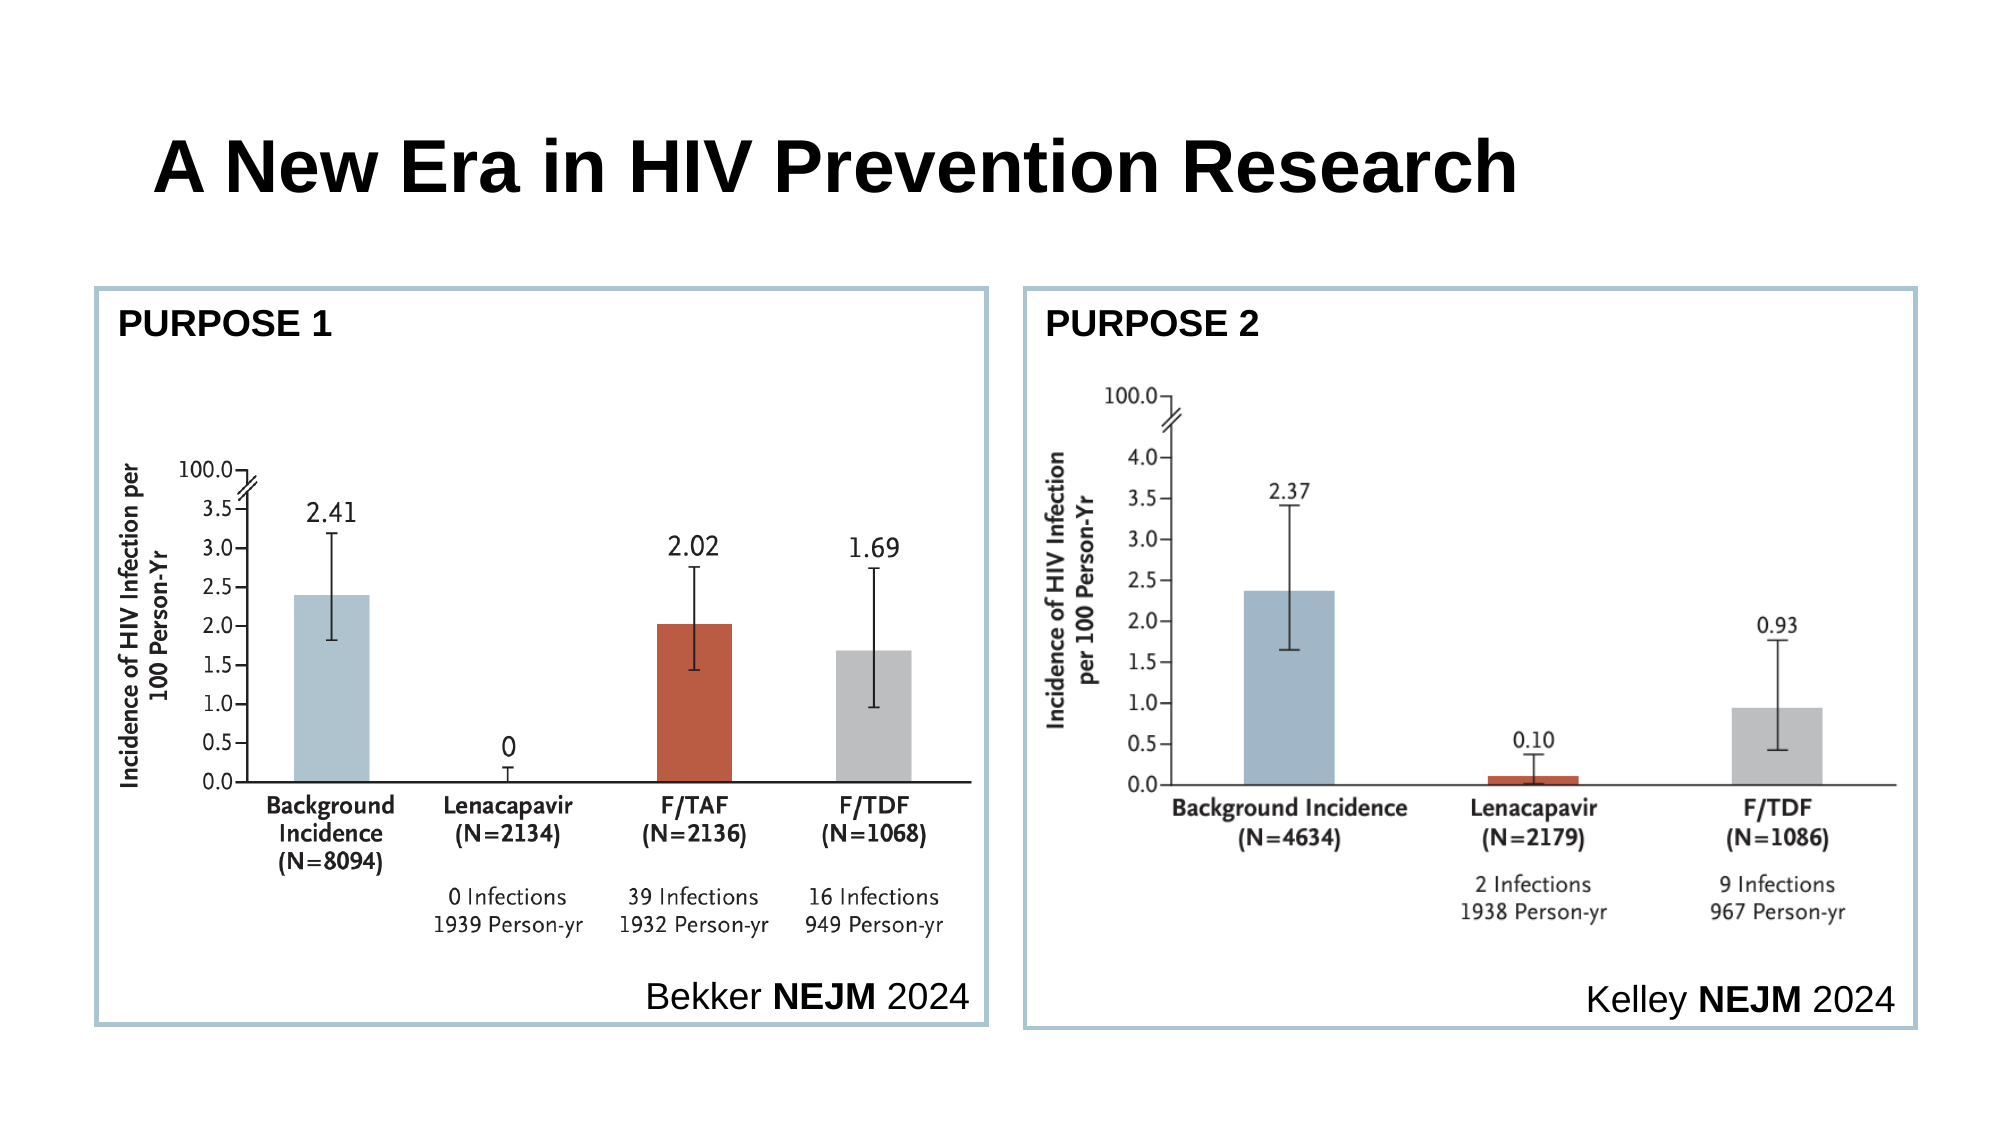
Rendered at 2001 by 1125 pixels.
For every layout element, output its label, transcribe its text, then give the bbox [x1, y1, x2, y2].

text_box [1024, 288, 1916, 1029]
title A New Era in HIV Prevention Research [137, 59, 1863, 278]
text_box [96, 288, 987, 1025]
